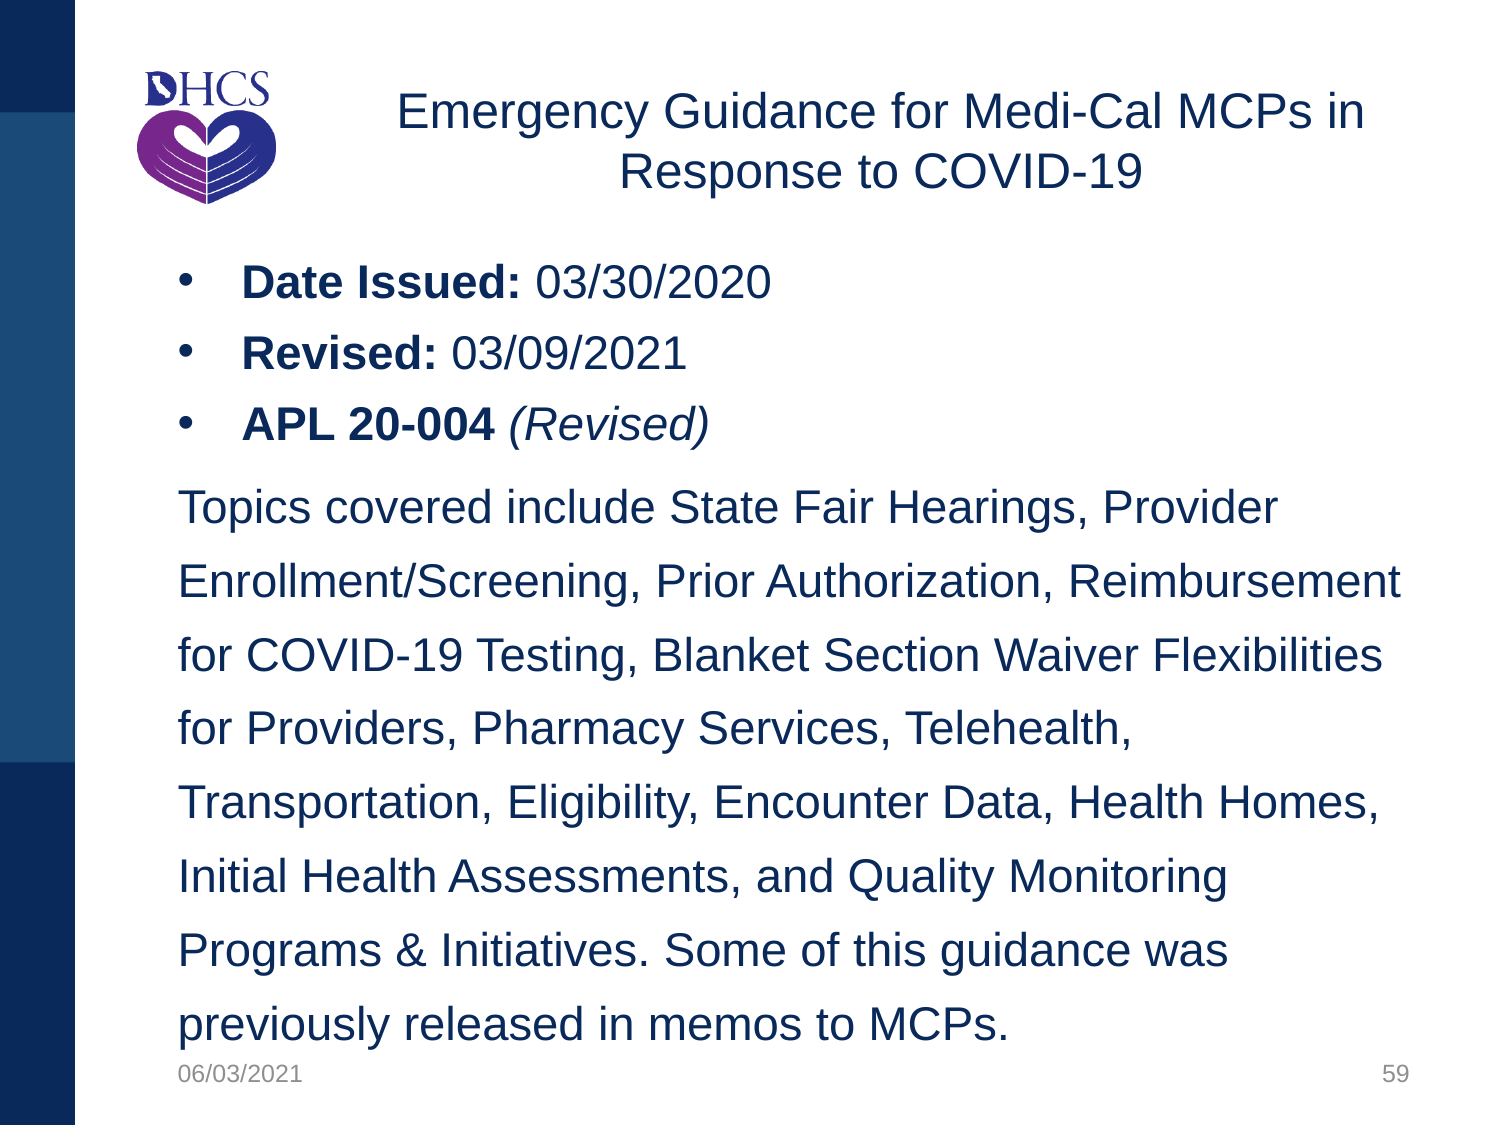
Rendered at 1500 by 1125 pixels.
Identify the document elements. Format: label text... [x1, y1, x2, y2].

list Date Issued: 03/30/2020 Revised: 03/09/2021 APL 20-004 (Revised) Topics covered include State Fair Hearings, Provider Enrollment/Screening, Prior Authorization, Reimbursement for COVID-19 Testing, Blanket Section Waiver Flexibilities for Providers, Pharmacy Services, Telehealth, Transportation, Eligibility, Encounter Data, Health Homes, Initial Health Assessments, and Quality Monitoring Programs & Initiatives. Some of this guidance was previously released in memos to MCPs. [162, 237, 1425, 1063]
picture [137, 71, 276, 204]
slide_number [162, 1042, 513, 1103]
slide_number 59 [1074, 1042, 1425, 1103]
title Emergency Guidance for Medi-Cal MCPs in Response to COVID-19 [300, 45, 1463, 233]
